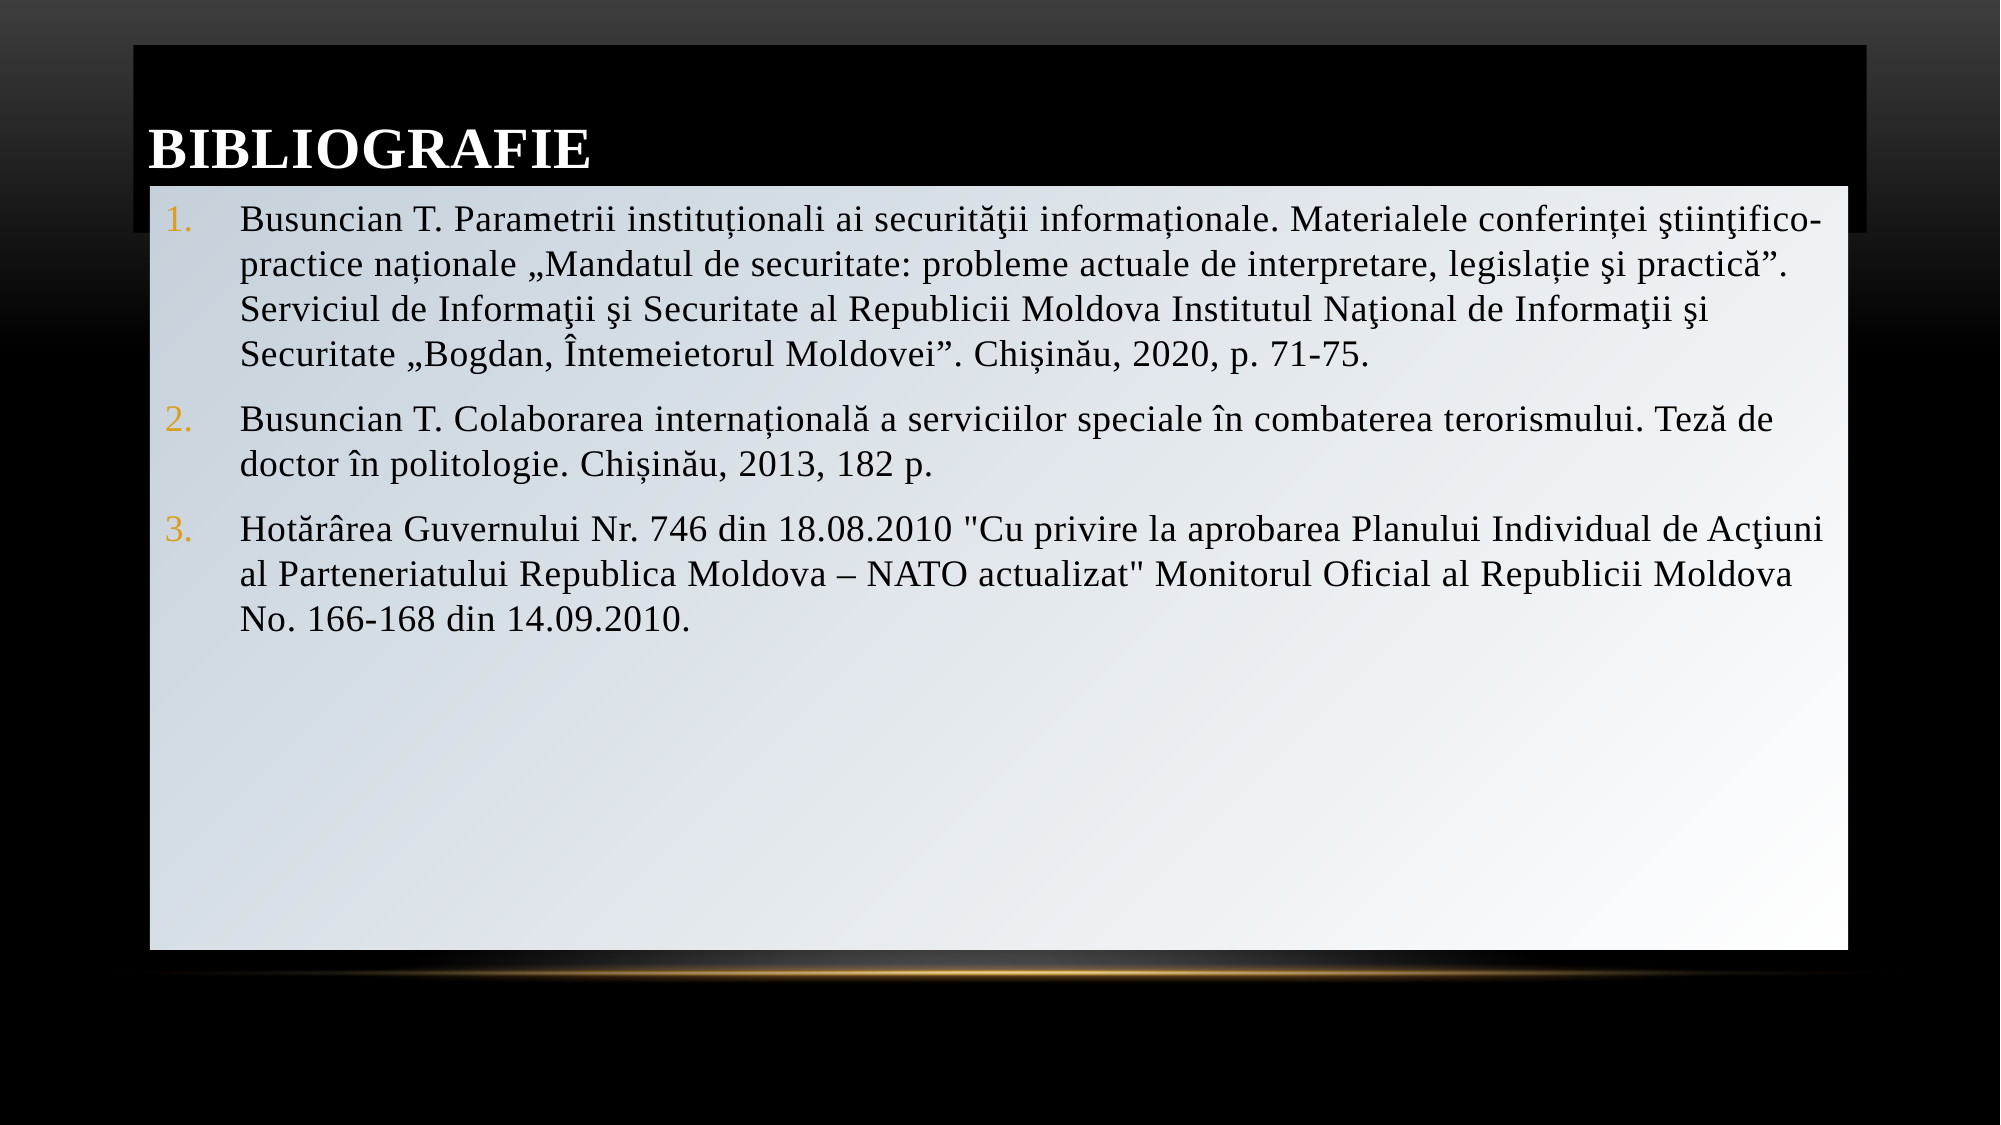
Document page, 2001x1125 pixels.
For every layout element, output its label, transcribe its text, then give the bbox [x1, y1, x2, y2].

list Busuncian T. Parametrii instituționali ai securităţii informaționale. Materialele conferinței ştiinţifico-practice naționale „Mandatul de securitate: probleme actuale de interpretare, legislație şi practică”. Serviciul de Informaţii şi Securitate al Republicii Moldova Institutul Naţional de Informaţii şi Securitate „Bogdan, Întemeietorul Moldovei”. Chișinău, 2020, p. 71-75. Busuncian T. Colaborarea internațională a serviciilor speciale în combaterea terorismului. Teză de doctor în politologie. Chișinău, 2013, 182 p. Hotărârea Guvernului Nr. 746 din 18.08.2010 "Cu privire la aprobarea Planului Individual de Acţiuni al Parteneriatului Republica Moldova – NATO actualizat" Monitorul Oficial al Republicii Moldova No. 166-168 din 14.09.2010. [149, 186, 1849, 950]
title Bibliografie [133, 45, 1867, 233]
picture [0, 0, 2000, 1125]
